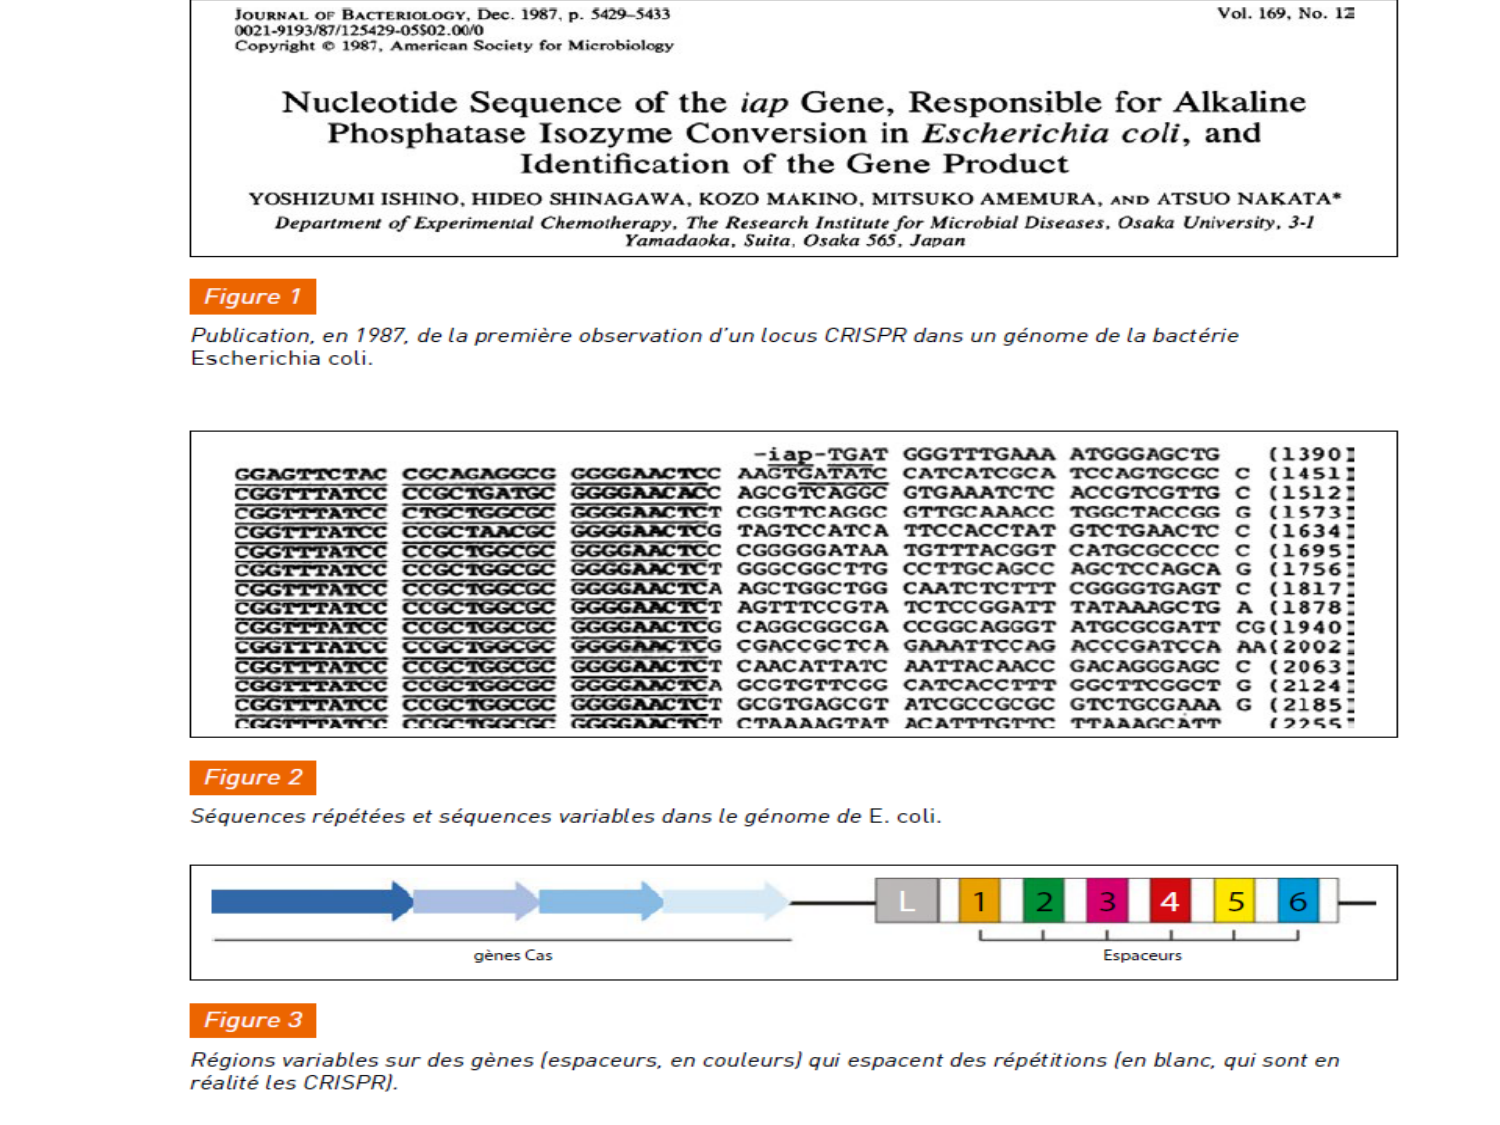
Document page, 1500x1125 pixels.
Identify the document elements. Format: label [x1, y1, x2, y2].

picture [179, 0, 1500, 1111]
